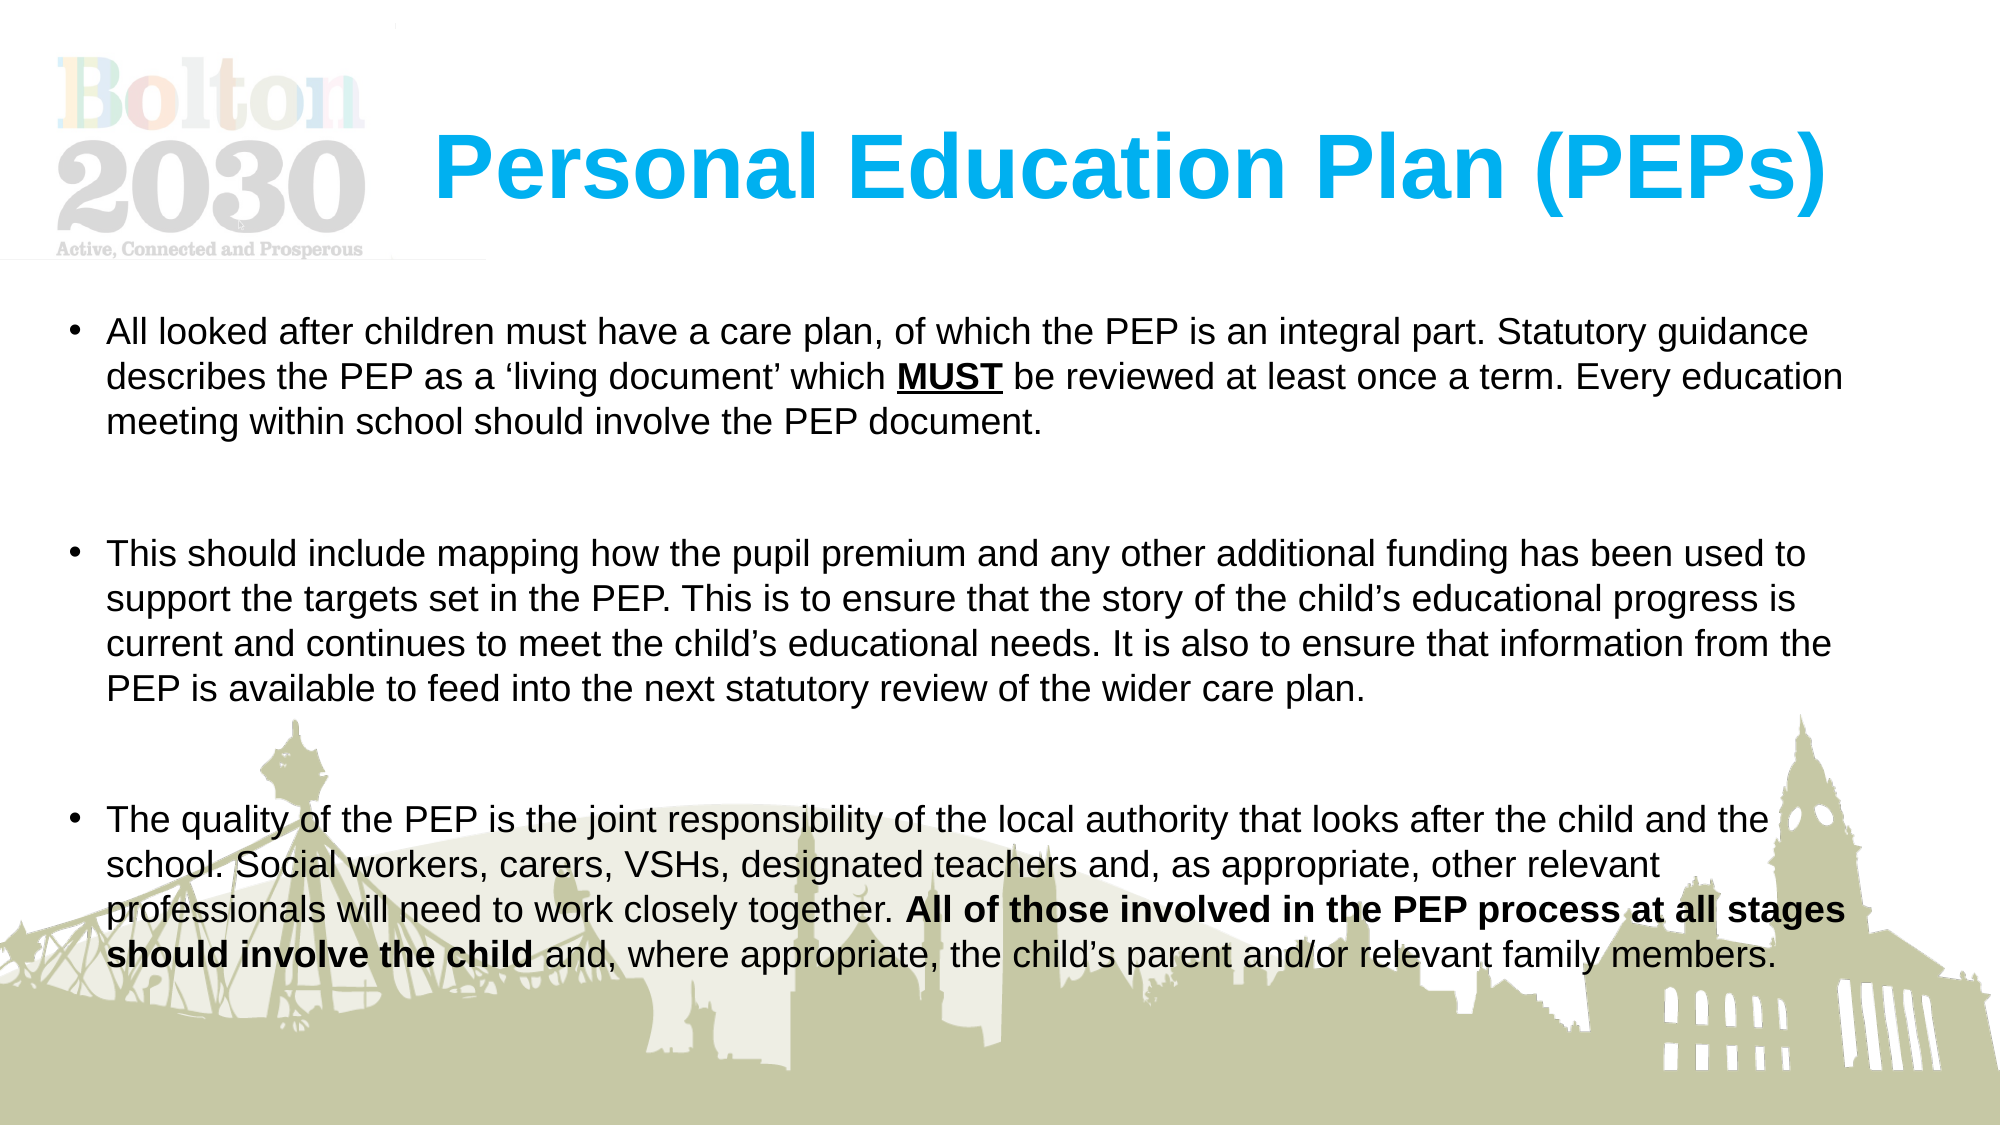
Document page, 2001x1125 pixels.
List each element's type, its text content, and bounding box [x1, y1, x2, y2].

title Personal Education Plan (PEPs) [418, 59, 1863, 278]
picture [0, 258, 2000, 1125]
list All looked after children must have a care plan, of which the PEP is an integral part. Statutory guidance describes the PEP as a ‘living document’ which MUST be reviewed at least once a term. Every education meeting within school should involve the PEP document. This should include mapping how the pupil premium and any other additional funding has been used to support the targets set in the PEP. This is to ensure that the story of the child’s educational progress is current and continues to meet the child’s educational needs. It is also to ensure that information from the PEP is available to feed into the next statutory review of the wider care plan. The quality of the PEP is the joint responsibility of the local authority that looks after the child and the school. Social workers, carers, VSHs, designated teachers and, as appropriate, other relevant professionals will need to work closely together. All of those involved in the PEP process at all stages should involve the child and, where appropriate, the child’s parent and/or relevant family members. [53, 299, 1863, 1014]
